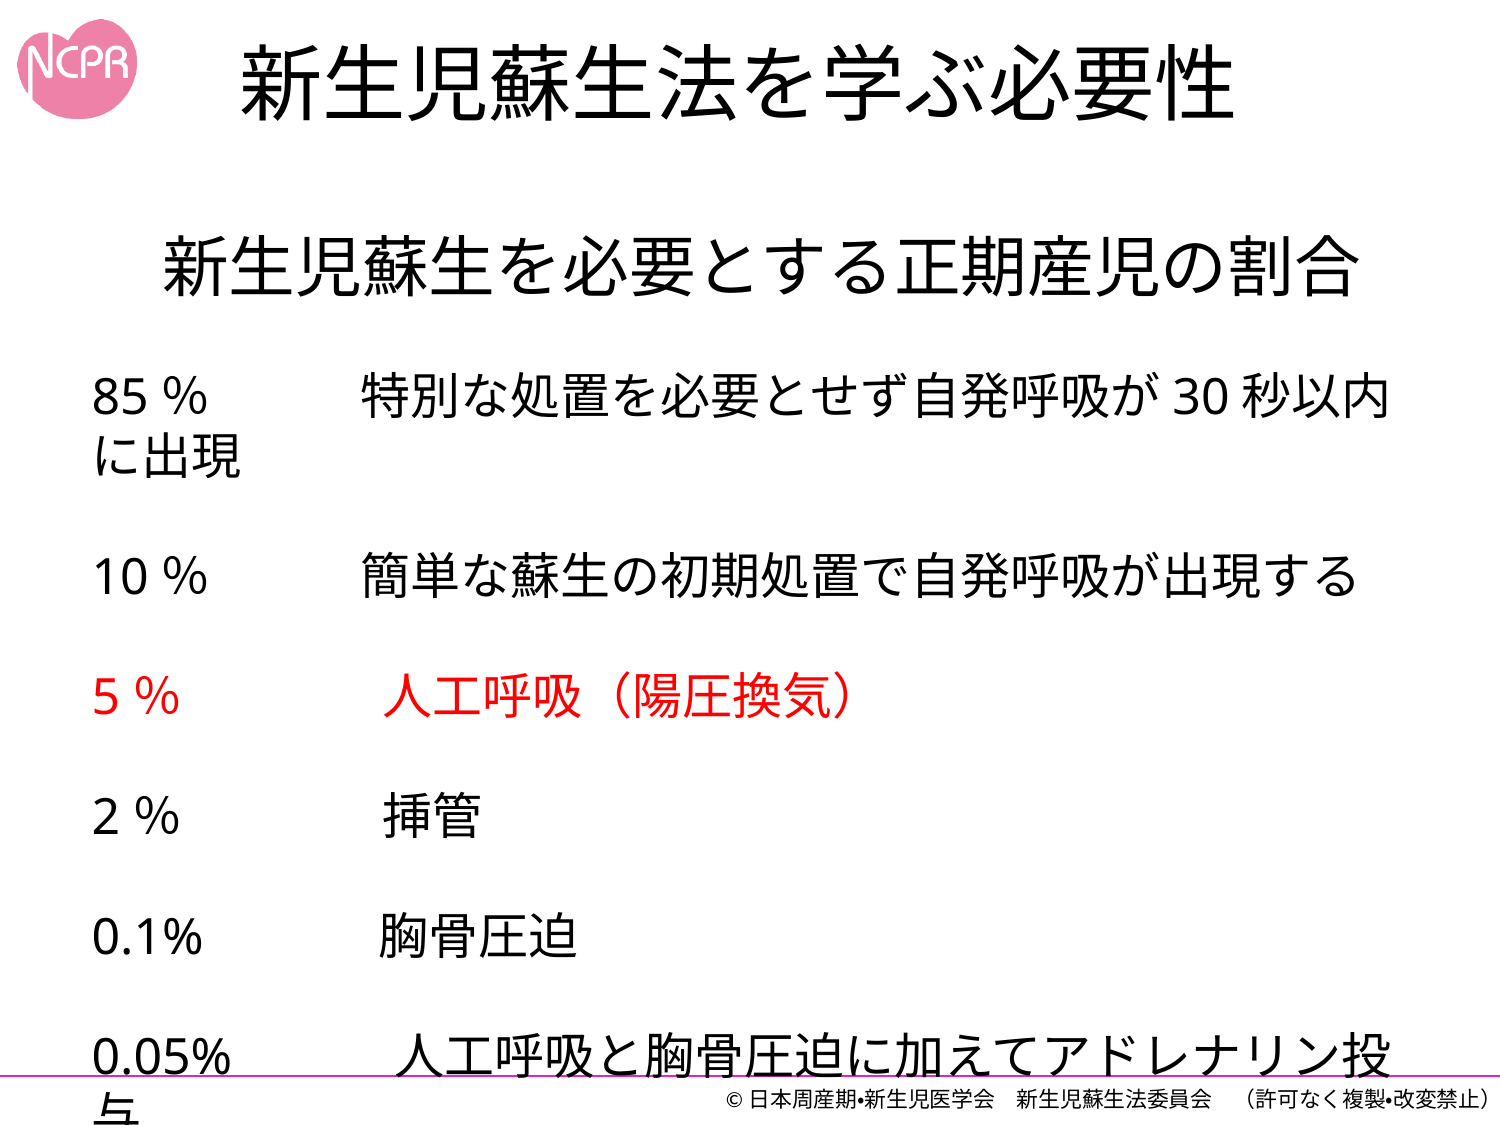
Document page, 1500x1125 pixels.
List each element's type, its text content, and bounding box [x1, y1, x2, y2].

picture [17, 18, 137, 120]
text_box 新生児蘇生を必要とする正期産児の割合 85％ 特別な処置を必要とせず自発呼吸が30秒以内に出現 10％ 簡単な蘇生の初期処置で自発呼吸が出現する 5％ 人工呼吸（陽圧換気） 2％ 挿管 0.1% 胸骨圧迫 0.05% 人工呼吸と胸骨圧迫に加えてアドレナリン投与 [76, 217, 1447, 1074]
text_box ©日本周産期・新生児医学会 新生児蘇生法委員会 （許可なく複製・改変禁止） [710, 1080, 1500, 1120]
text_box 新生児蘇生を必要とする正期産児の割合 85％ 特別な処置を必要とせず自発呼吸が30秒以内に出現 10％ 簡単な蘇生の初期処置で自発呼吸が出現する 5％ 人工呼吸（陽圧換気） 2％ 挿管 0.1% 胸骨圧迫 0.05% 人工呼吸と胸骨圧迫に加えてアドレナリン投与 [76, 1083, 1447, 1125]
text_box 新生児蘇生法を学ぶ必要性 [224, 24, 1253, 139]
